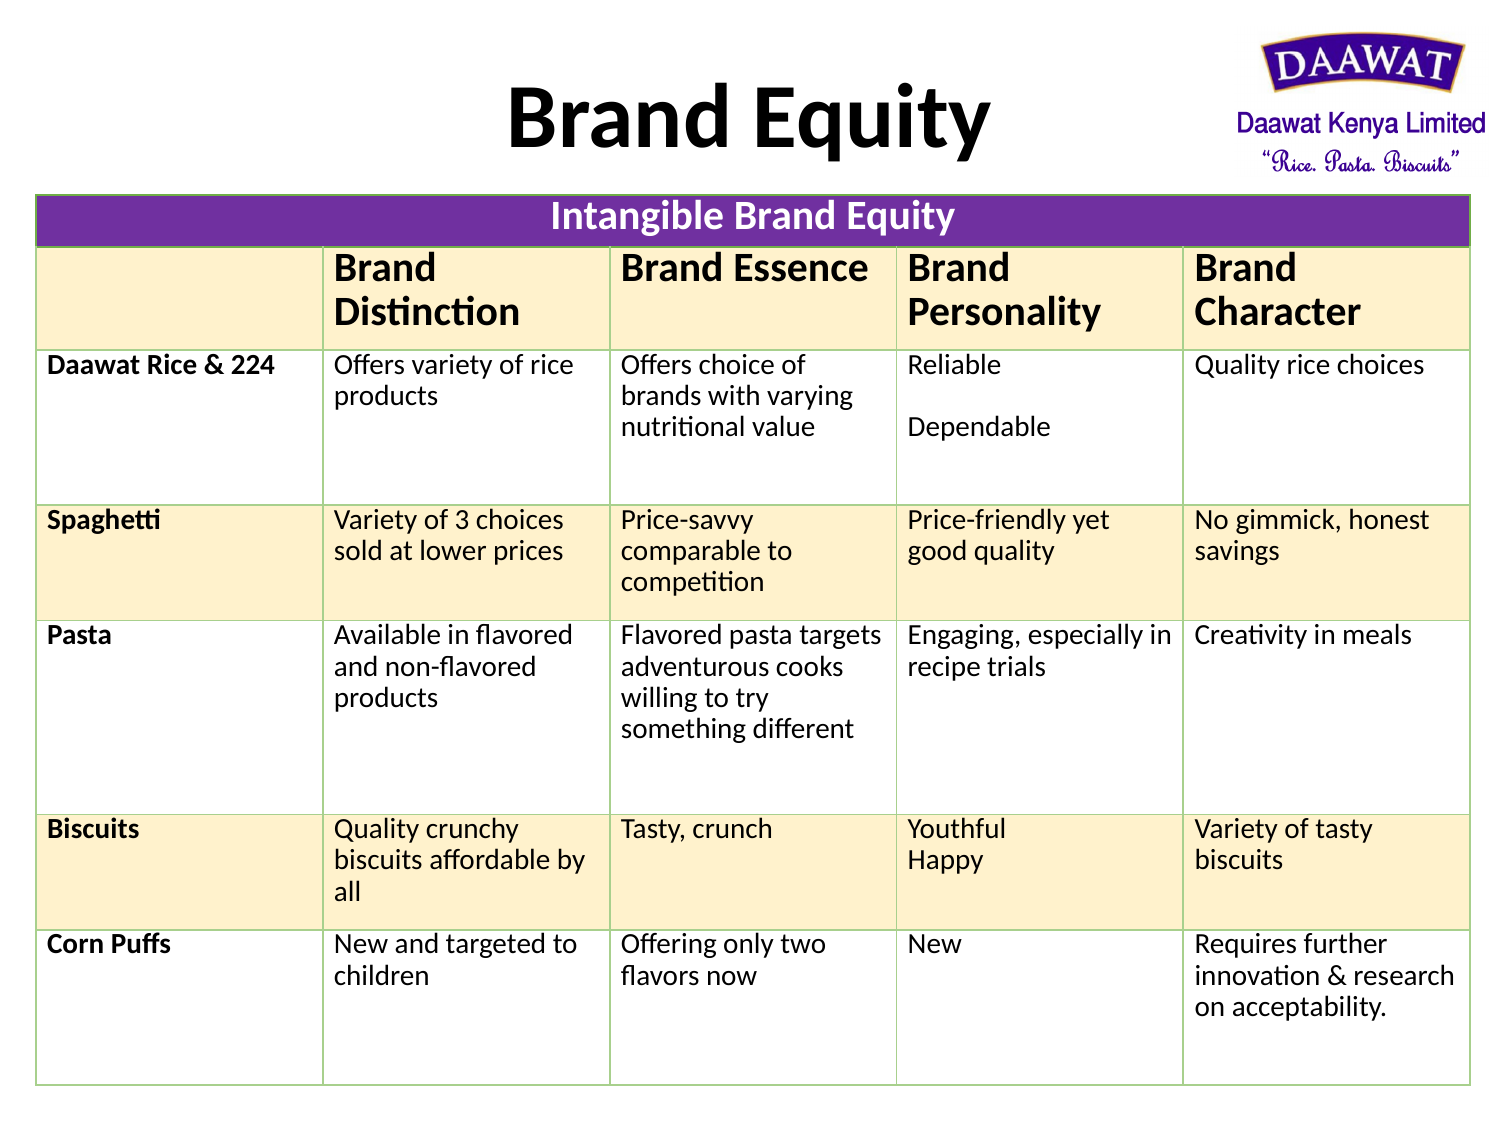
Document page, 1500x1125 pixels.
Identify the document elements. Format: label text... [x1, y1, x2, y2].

table_cell Creativity in meals [1184, 621, 1469, 814]
table_cell No gimmick, honest savings [1184, 506, 1469, 620]
table_cell Daawat Rice & 224 [37, 351, 322, 504]
table_cell Flavored pasta targets adventurous cooks willing to try something different [611, 621, 896, 814]
table_cell Offering only two flavors now [611, 931, 896, 1084]
table_cell Brand Essence [611, 248, 896, 349]
table_cell New [897, 931, 1182, 1084]
table_cell Brand Personality [897, 248, 1182, 349]
table_cell [37, 248, 322, 349]
table_cell Requires further innovation & research on acceptability. [1184, 931, 1469, 1084]
table_cell Quality crunchy biscuits affordable by all [324, 815, 609, 929]
table_cell Engaging, especially in recipe trials [897, 621, 1182, 814]
table_cell Spaghetti [37, 506, 322, 620]
table_cell Youthful Happy [897, 815, 1182, 929]
table_cell Price-friendly yet good quality [897, 506, 1182, 620]
table_cell Price-savvy comparable to competition [611, 506, 896, 620]
table_header Intangible Brand Equity [37, 196, 1469, 246]
table_cell Variety of tasty biscuits [1184, 815, 1469, 929]
table_cell Available in flavored and non-flavored products [324, 621, 609, 814]
table_cell Pasta [37, 621, 322, 814]
table_cell Offers choice of brands with varying nutritional value [611, 351, 896, 504]
table_cell Brand Distinction [324, 248, 609, 349]
table_cell Corn Puffs [37, 931, 322, 1084]
title Brand Equity [75, 45, 1228, 177]
table_cell Biscuits [37, 815, 322, 929]
table_cell New and targeted to children [324, 931, 609, 1084]
table_cell Offers variety of rice products [324, 351, 609, 504]
picture [1233, 25, 1489, 177]
table_cell Brand Character [1184, 248, 1469, 349]
table_cell Reliable Dependable [897, 351, 1182, 504]
table_cell Tasty, crunch [611, 815, 896, 929]
table_cell Variety of 3 choices sold at lower prices [324, 506, 609, 620]
table_cell Quality rice choices [1184, 351, 1469, 504]
